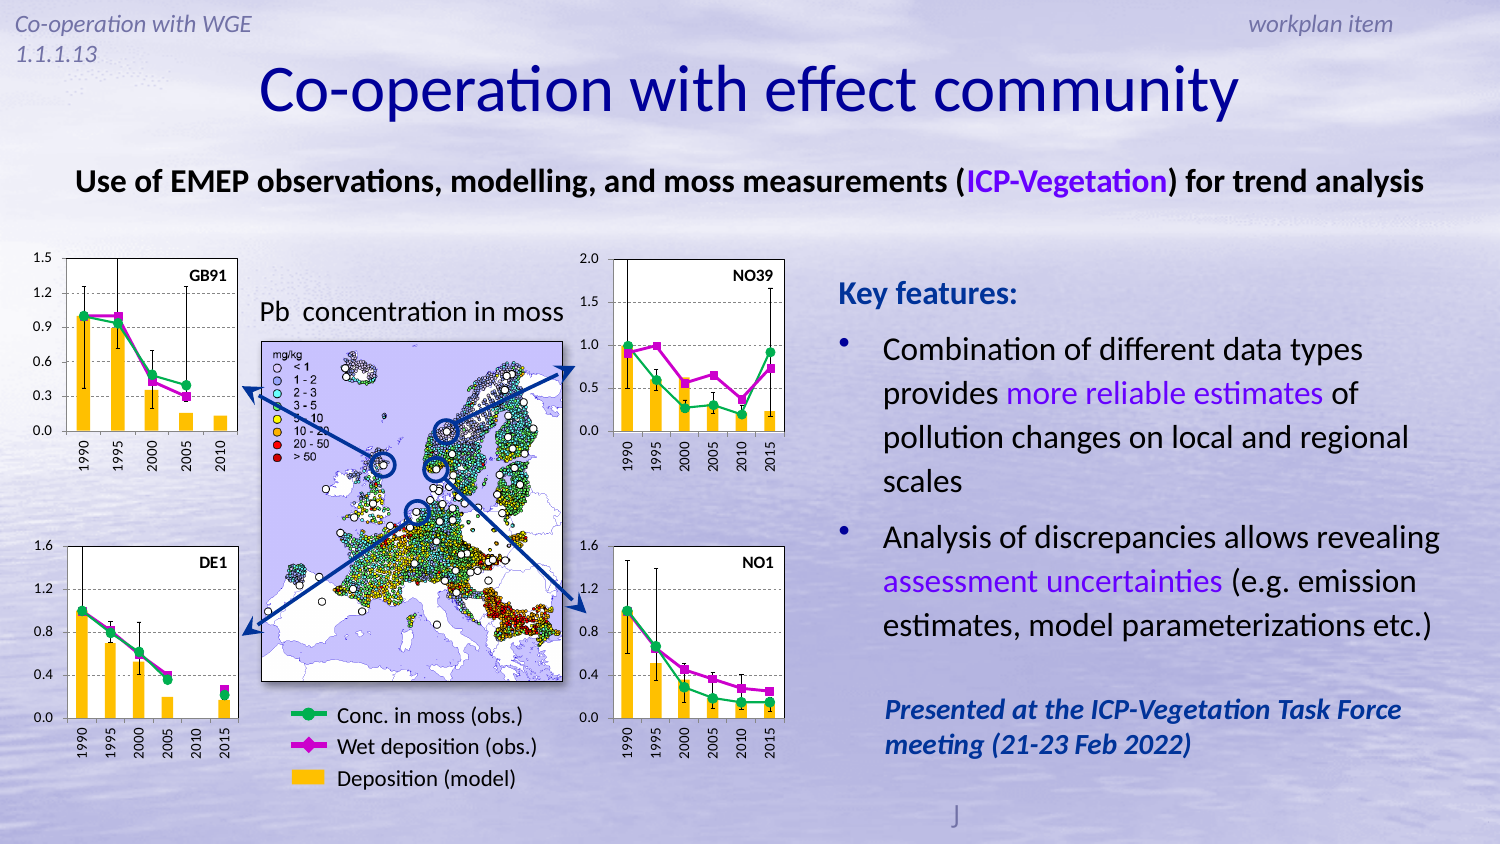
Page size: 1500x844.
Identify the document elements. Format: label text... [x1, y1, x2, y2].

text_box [28, 247, 795, 792]
text_box Use of EMEP observations, modelling, and moss measurements (ICP-Vegetation) for trend analysis [0, 147, 1500, 204]
text_box Co-operation with WGE workplan item 1.1.1.13 [0, 0, 1500, 75]
text_box Co-operation with effect community [0, 75, 1500, 122]
text_box Key features: Combination of different data types provides more reliable estimates of pollution changes on local and regional scales Analysis of discrepancies allows revealing assessment uncertainties (e.g. emission estimates, model parameterizations etc.) [823, 259, 1457, 651]
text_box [869, 683, 1489, 835]
